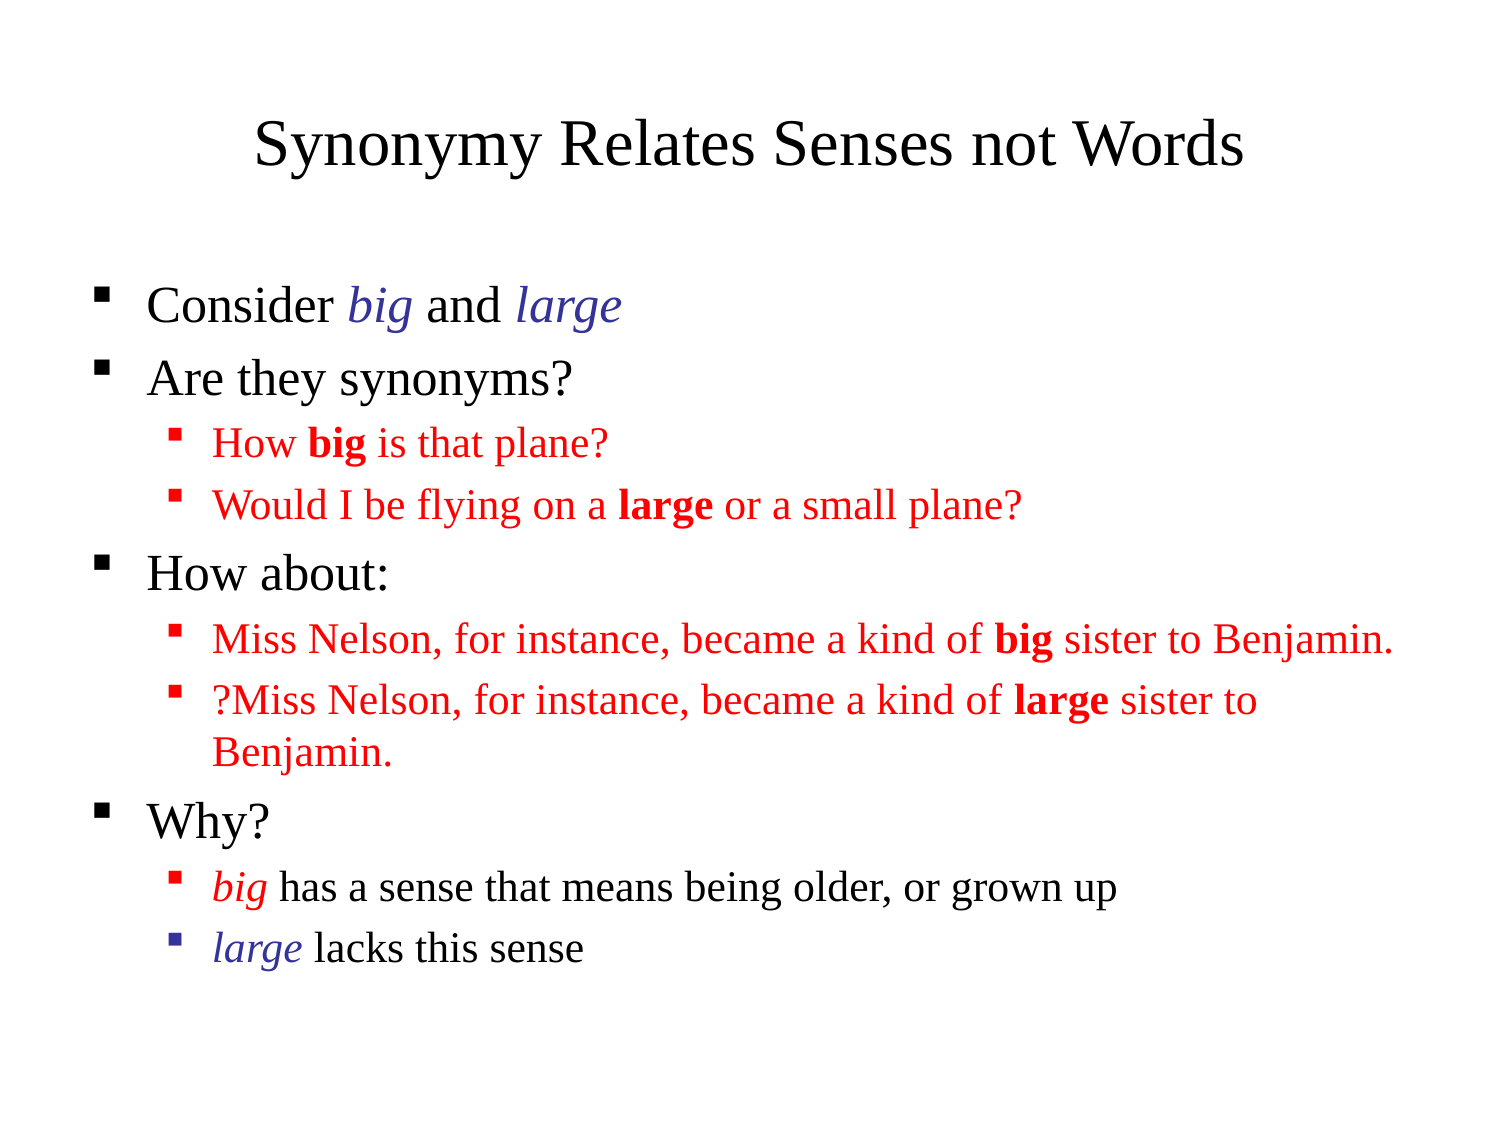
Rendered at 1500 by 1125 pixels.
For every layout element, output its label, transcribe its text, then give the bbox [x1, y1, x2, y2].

list Consider big and large Are they synonyms? How big is that plane? Would I be flying on a large or a small plane? How about: Miss Nelson, for instance, became a kind of big sister to Benjamin. ?Miss Nelson, for instance, became a kind of large sister to Benjamin. Why? big has a sense that means being older, or grown up large lacks this sense [74, 262, 1426, 1006]
title Synonymy Relates Senses not Words [74, 44, 1426, 233]
